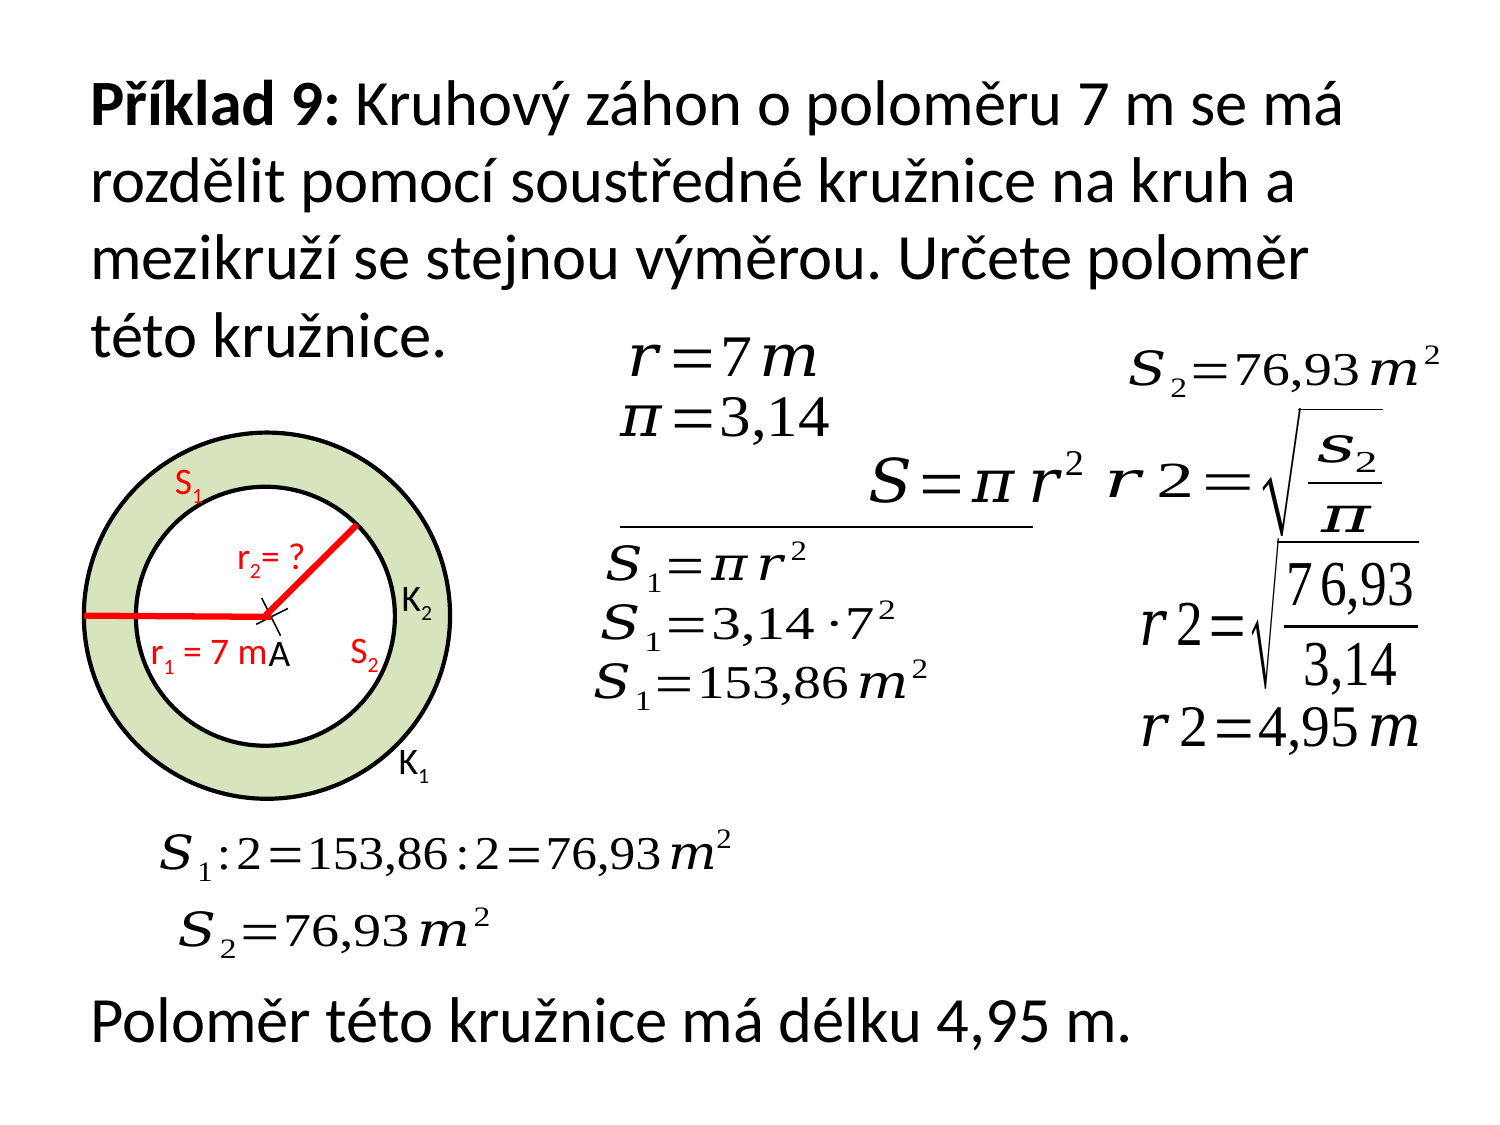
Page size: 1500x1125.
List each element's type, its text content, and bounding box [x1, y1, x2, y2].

text_box K1 [383, 729, 459, 796]
text_box r2= ? [222, 524, 264, 591]
text_box [81, 623, 452, 801]
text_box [254, 595, 260, 614]
text_box K2 [386, 566, 455, 633]
text_box S2 [335, 618, 394, 685]
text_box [265, 524, 358, 616]
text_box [254, 625, 290, 638]
text_box [133, 484, 388, 618]
text_box [153, 625, 378, 748]
text_box S1 [160, 449, 218, 516]
text_box A [253, 625, 302, 682]
text_box [81, 464, 178, 617]
text_box [186, 430, 446, 566]
text_box Poloměr této kružnice má délku 4,95 m. [75, 970, 1148, 1063]
title Příklad 9: Kruhový záhon o poloměru 7 m se má rozdělit pomocí soustředné kružnice na kruh a mezikruží se stejnou výměrou. Určete poloměr této kružnice. [75, 45, 1425, 386]
text_box r1 = 7 m [135, 626, 288, 686]
